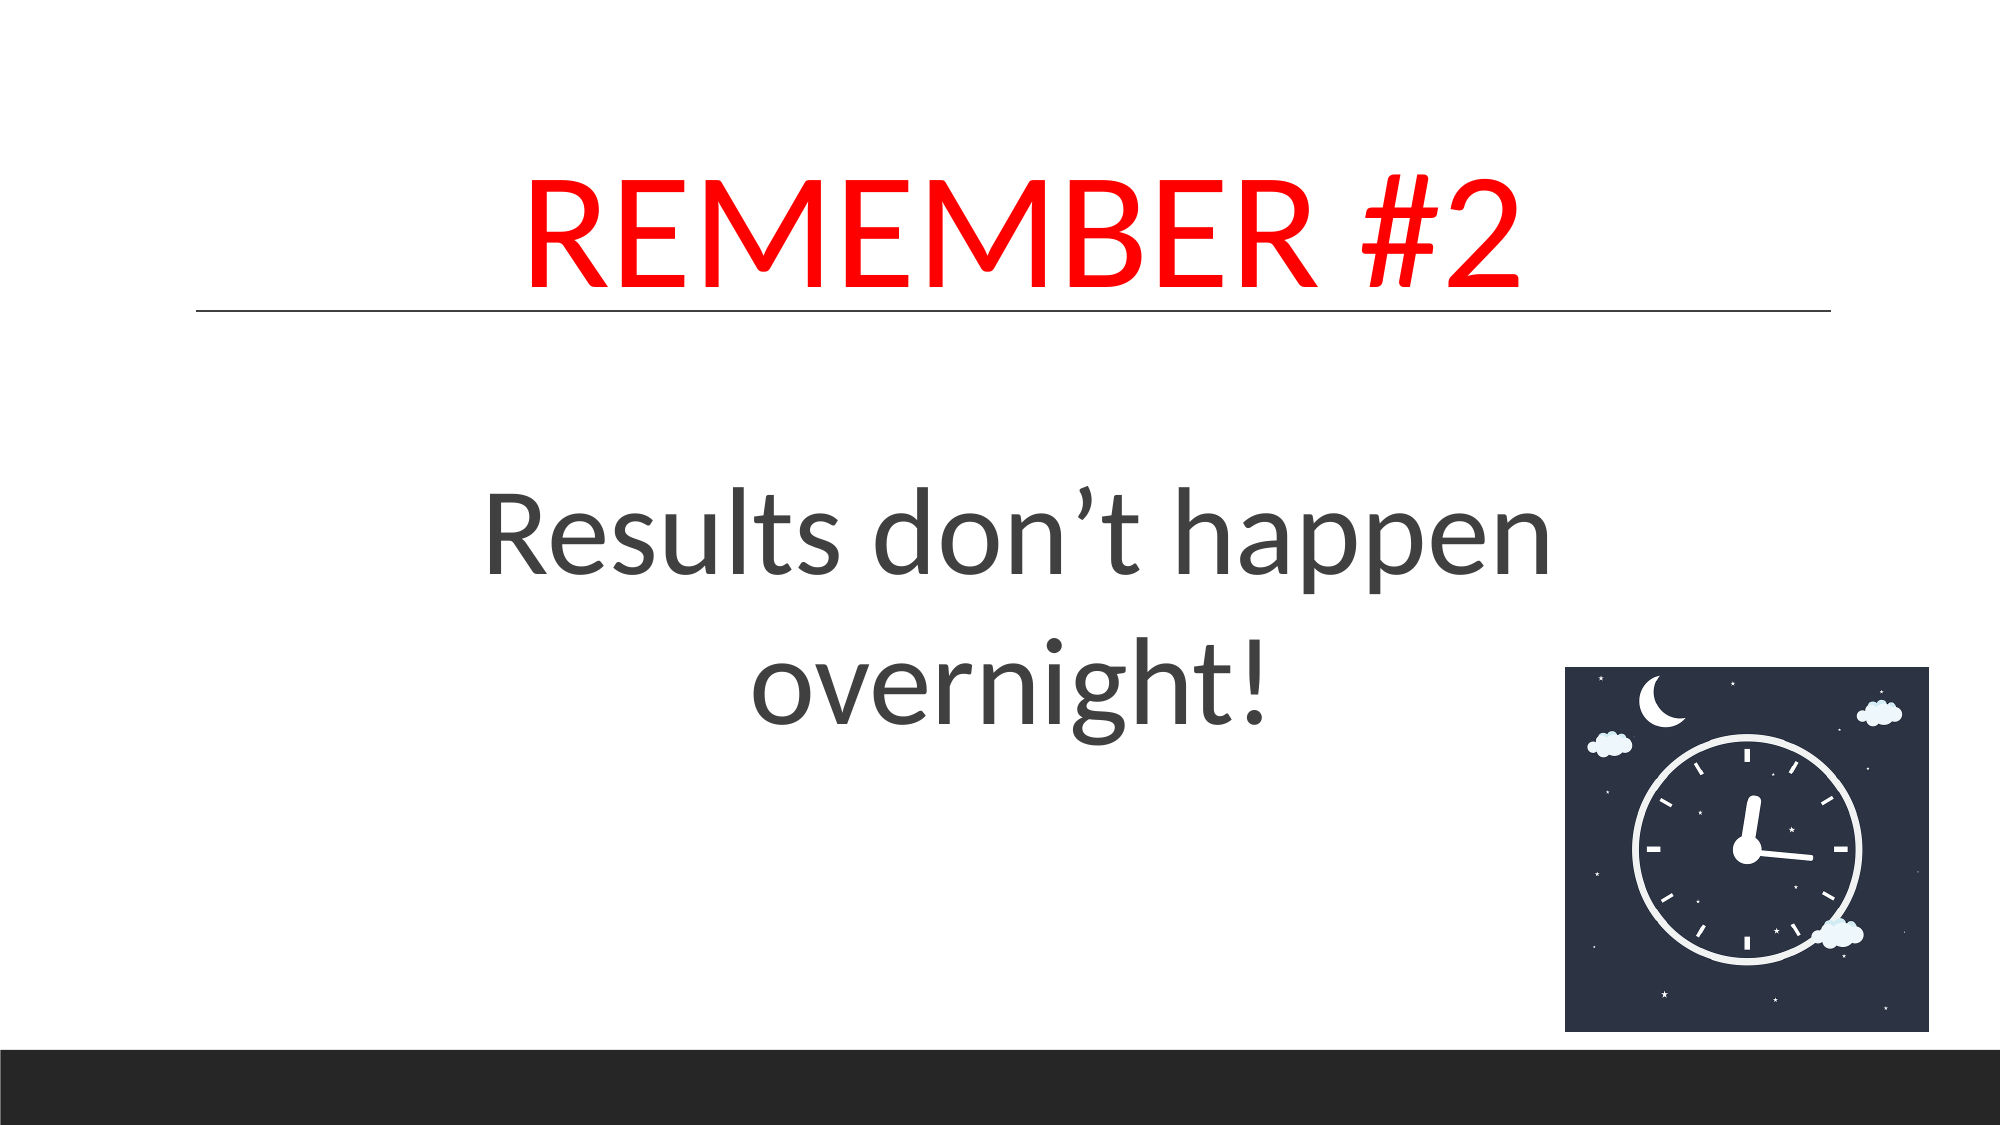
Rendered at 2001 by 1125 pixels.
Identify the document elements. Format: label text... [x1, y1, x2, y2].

list REMEMBER #2 Results don’t happen overnight! [180, 113, 1830, 963]
picture [1565, 666, 1929, 1032]
